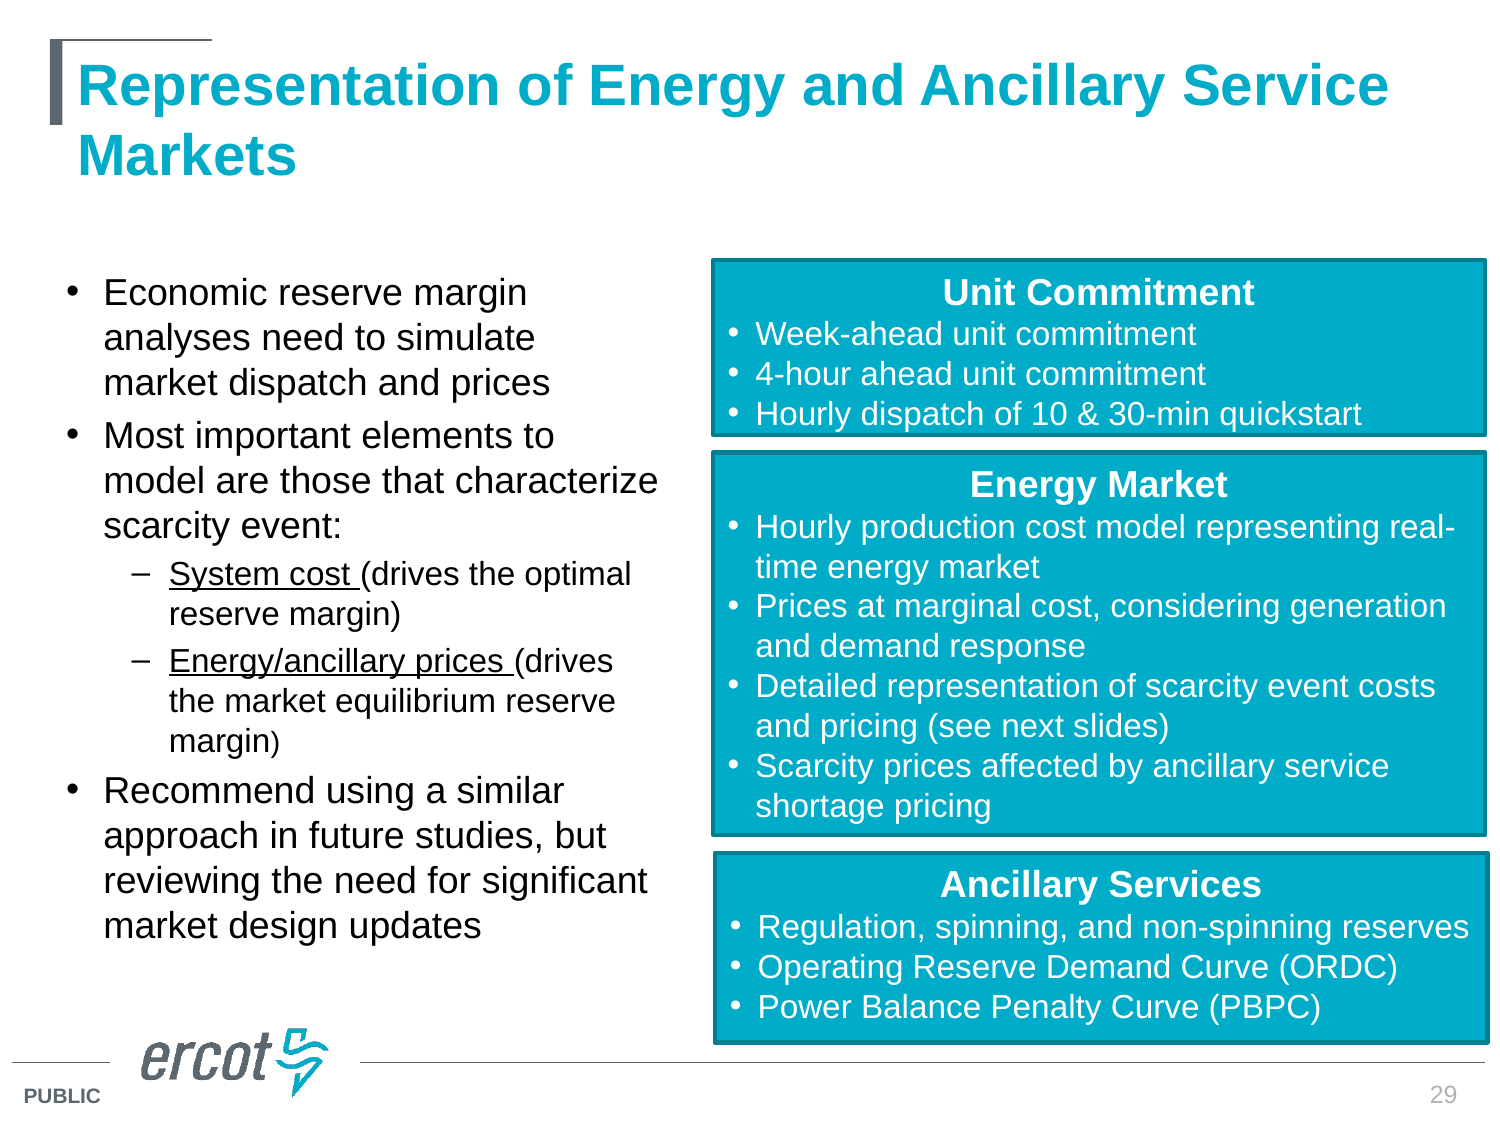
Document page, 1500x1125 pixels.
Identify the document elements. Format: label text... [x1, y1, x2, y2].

text_box Energy Market Hourly production cost model representing real-time energy market Prices at marginal cost, considering generation and demand response Detailed representation of scarcity event costs and pricing (see next slides) Scarcity prices affected by ancillary service shortage pricing [711, 450, 1487, 837]
slide_number 29 [1400, 1074, 1488, 1112]
list Economic reserve margin analyses need to simulate market dispatch and prices Most important elements to model are those that characterize scarcity event: System cost (drives the optimal reserve margin) Energy/ancillary prices (drives the market equilibrium reserve margin) Recommend using a similar approach in future studies, but reviewing the need for significant market design updates [50, 260, 675, 970]
picture [137, 1024, 332, 1100]
title Representation of Energy and Ancillary Service Markets [62, 39, 1450, 228]
text_box Ancillary Services Regulation, spinning, and non-spinning reserves Operating Reserve Demand Curve (ORDC) Power Balance Penalty Curve (PBPC) [713, 851, 1490, 1045]
text_box Unit Commitment Week-ahead unit commitment 4-hour ahead unit commitment Hourly dispatch of 10 & 30-min quickstart [711, 258, 1487, 437]
